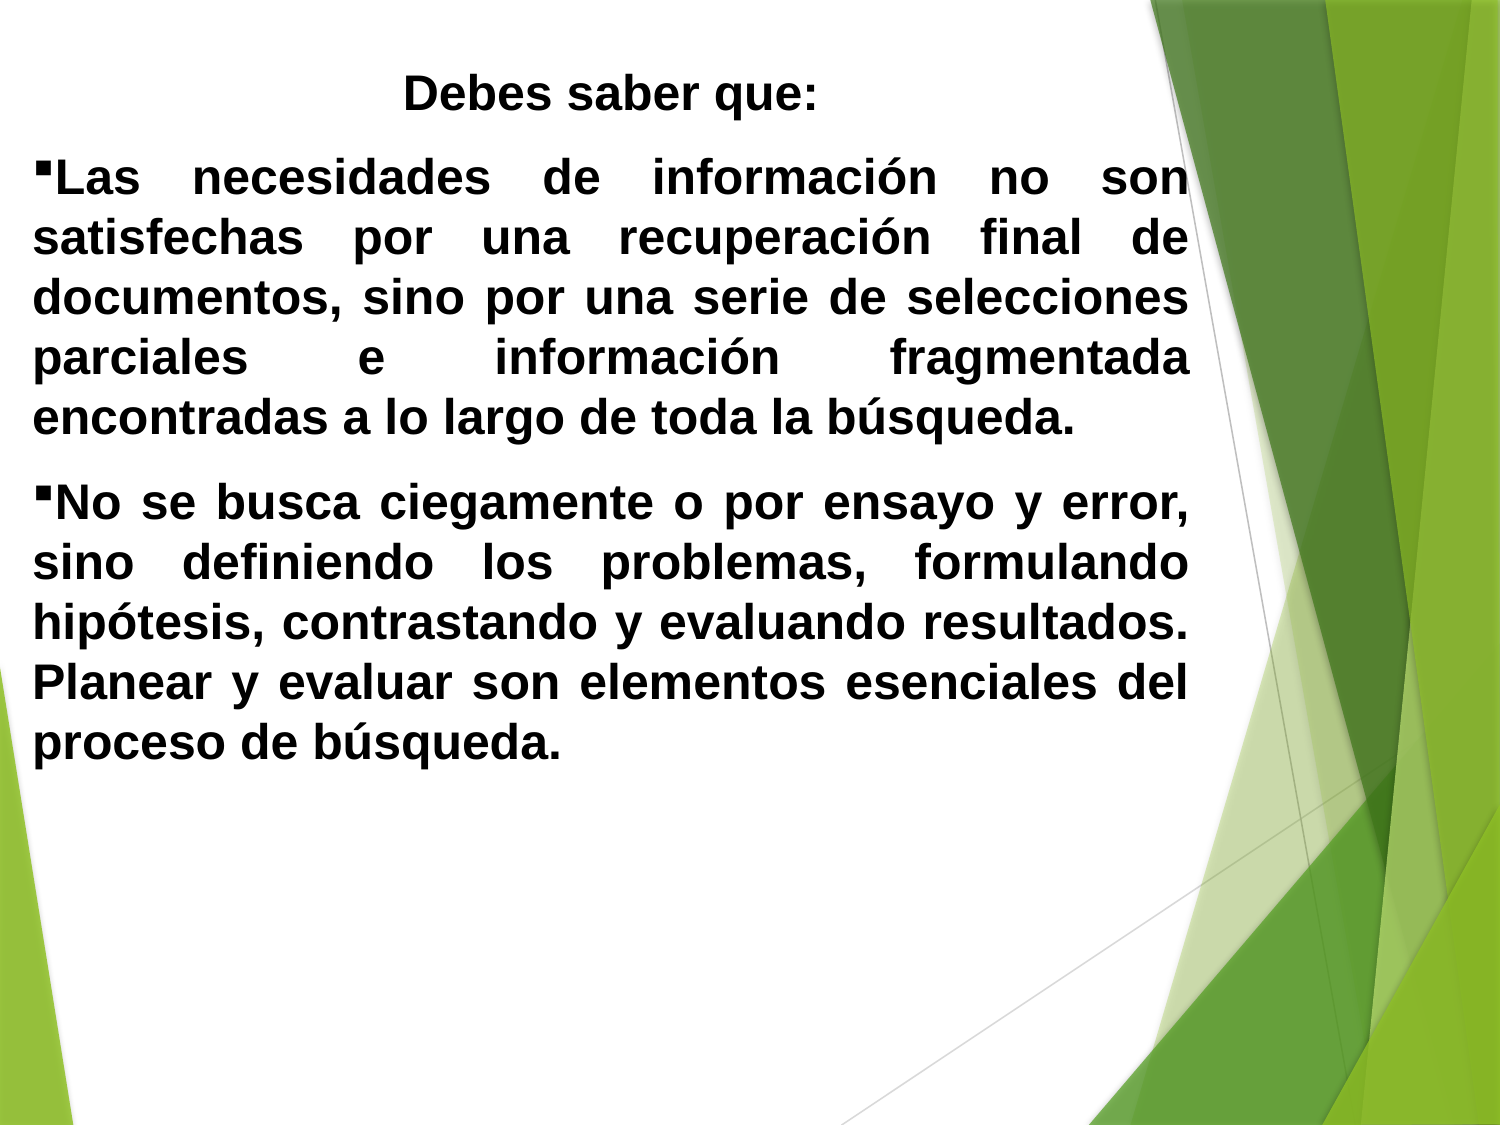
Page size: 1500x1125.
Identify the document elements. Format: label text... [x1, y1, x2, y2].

text_box Debes saber que: Las necesidades de información no son satisfechas por una recuperación final de documentos, sino por una serie de selecciones parciales e información fragmentada encontradas a lo largo de toda la búsqueda. No se busca ciegamente o por ensayo y error, sino definiendo los problemas, formulando hipótesis, contrastando y evaluando resultados. Planear y evaluar son elementos esenciales del proceso de búsqueda. [17, 52, 1205, 863]
